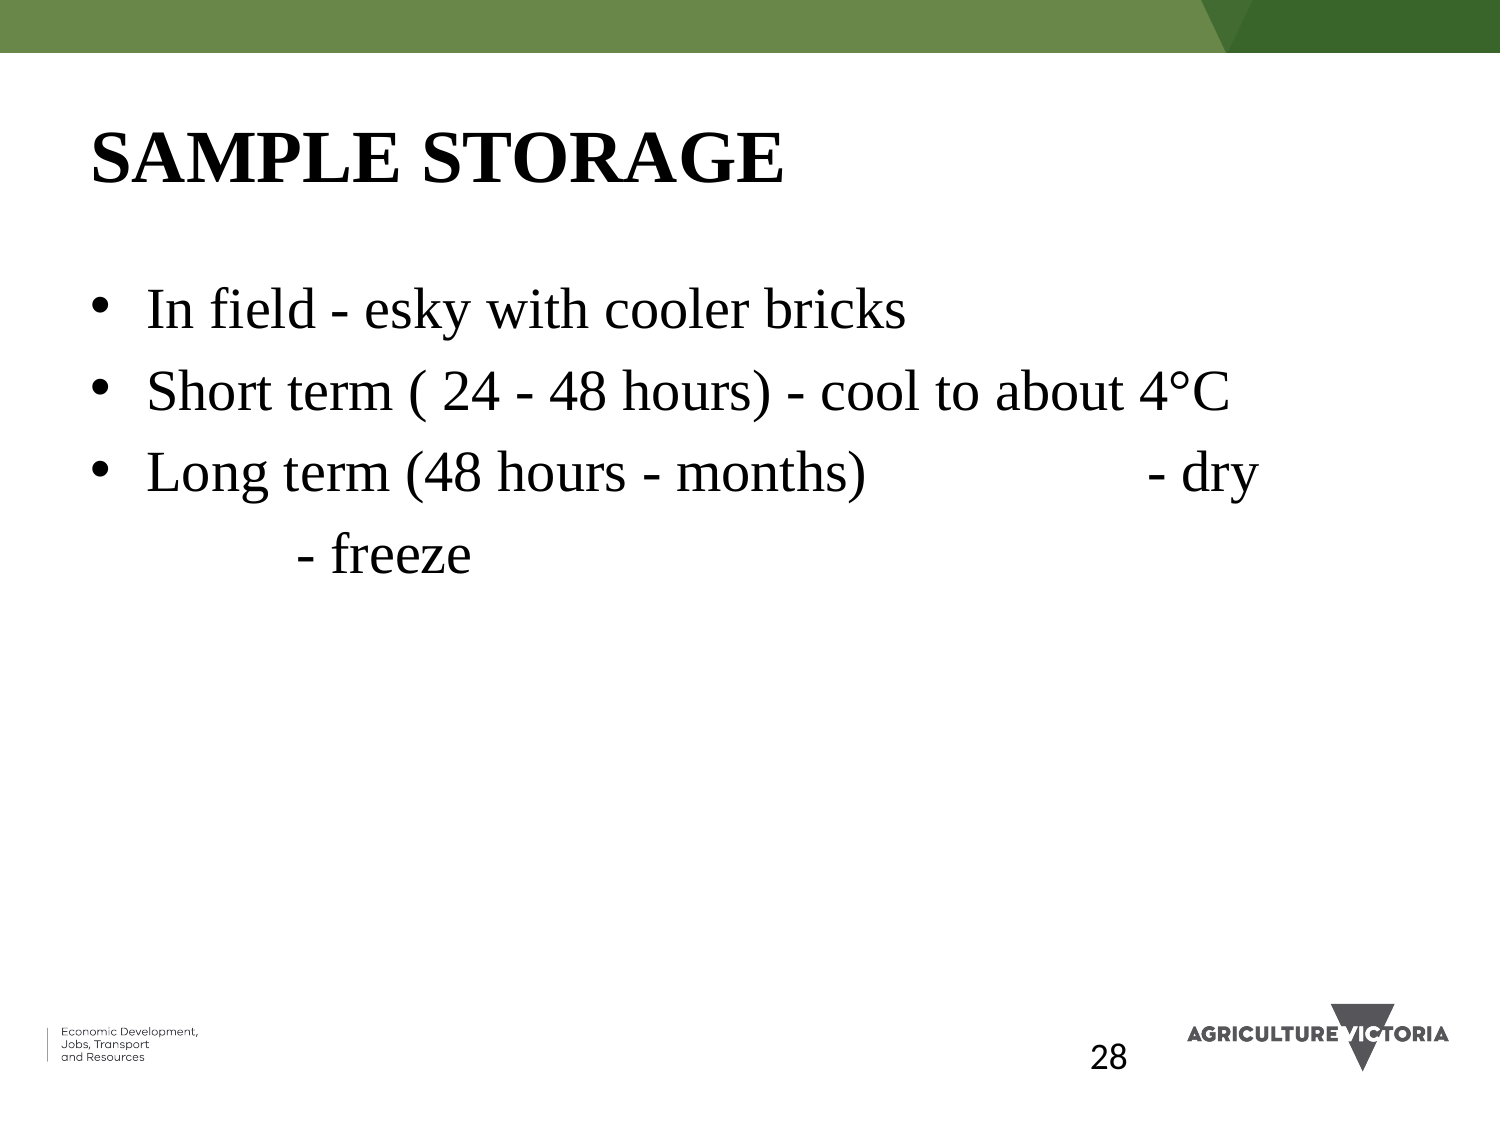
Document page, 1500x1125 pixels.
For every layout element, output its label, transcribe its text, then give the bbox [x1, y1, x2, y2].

title SAMPLE STORAGE [75, 72, 1425, 233]
picture [0, 0, 1500, 1125]
slide_number 28 [1074, 1024, 1425, 1103]
list In field - esky with cooler bricks Short term ( 24 - 48 hours) - cool to about 4°C Long term (48 hours - months) - dry - freeze [75, 262, 1425, 899]
